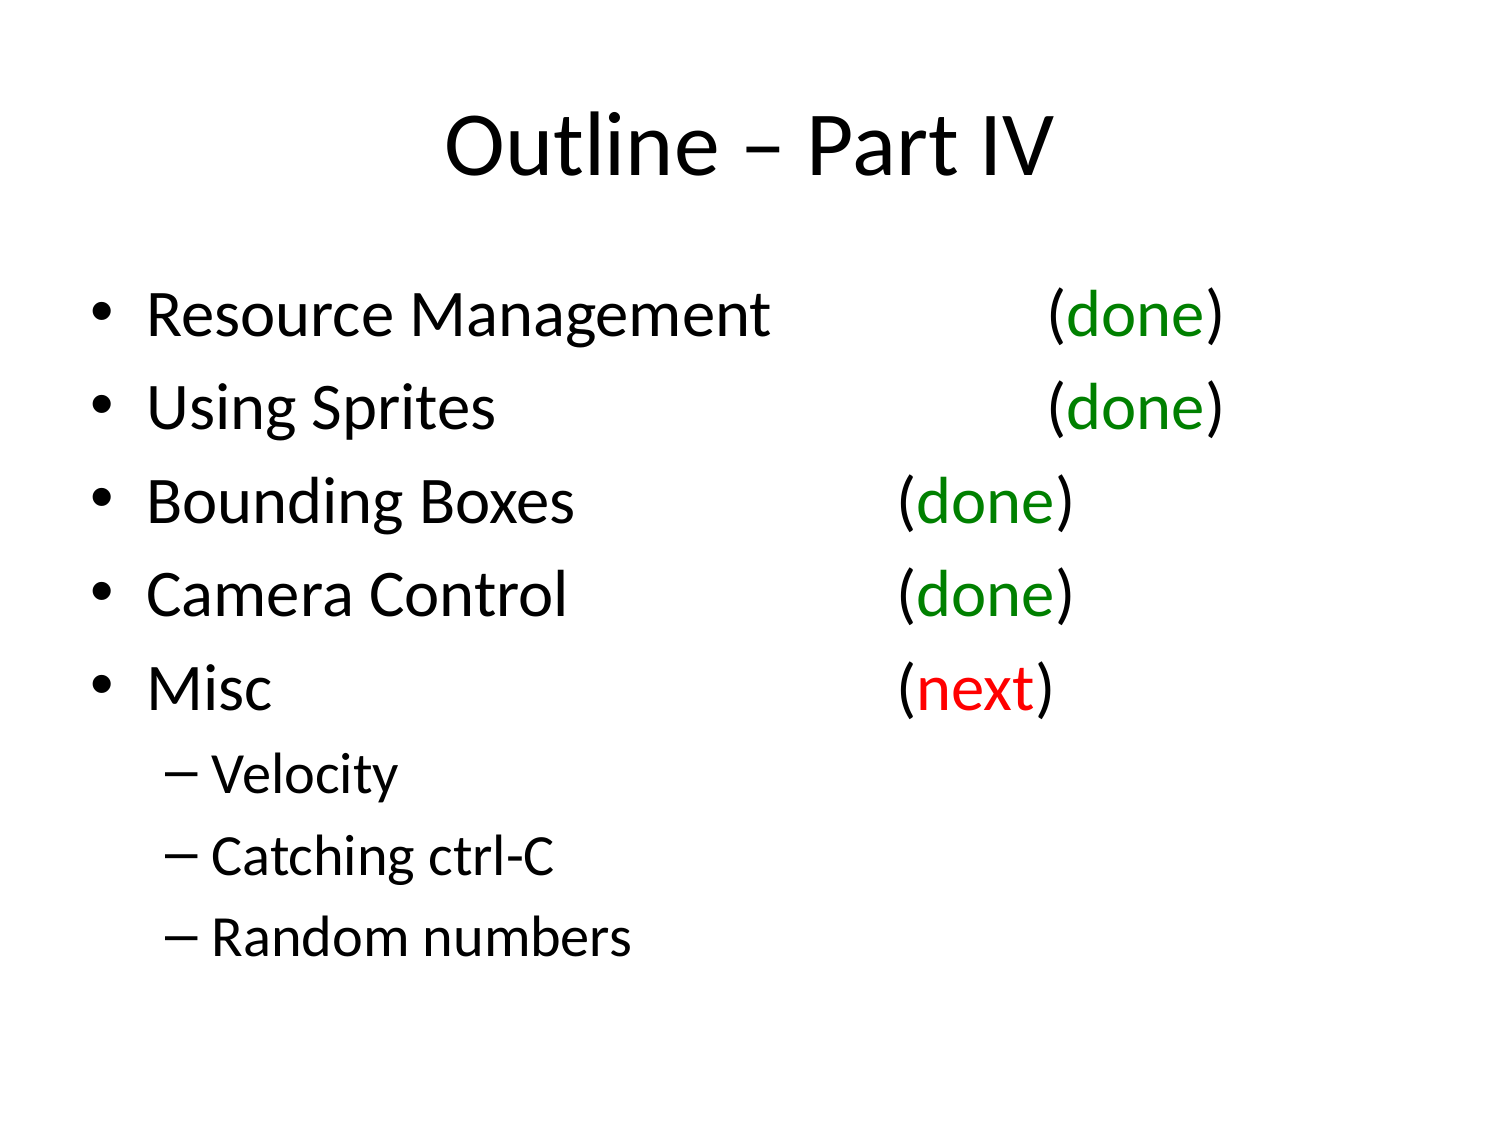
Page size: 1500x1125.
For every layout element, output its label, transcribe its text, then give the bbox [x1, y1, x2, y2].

list Resource Management (done) Using Sprites (done) Bounding Boxes (done) Camera Control (done) Misc (next) Velocity Catching ctrl-C Random numbers [75, 262, 1425, 1005]
title Outline – Part IV [75, 45, 1425, 233]
